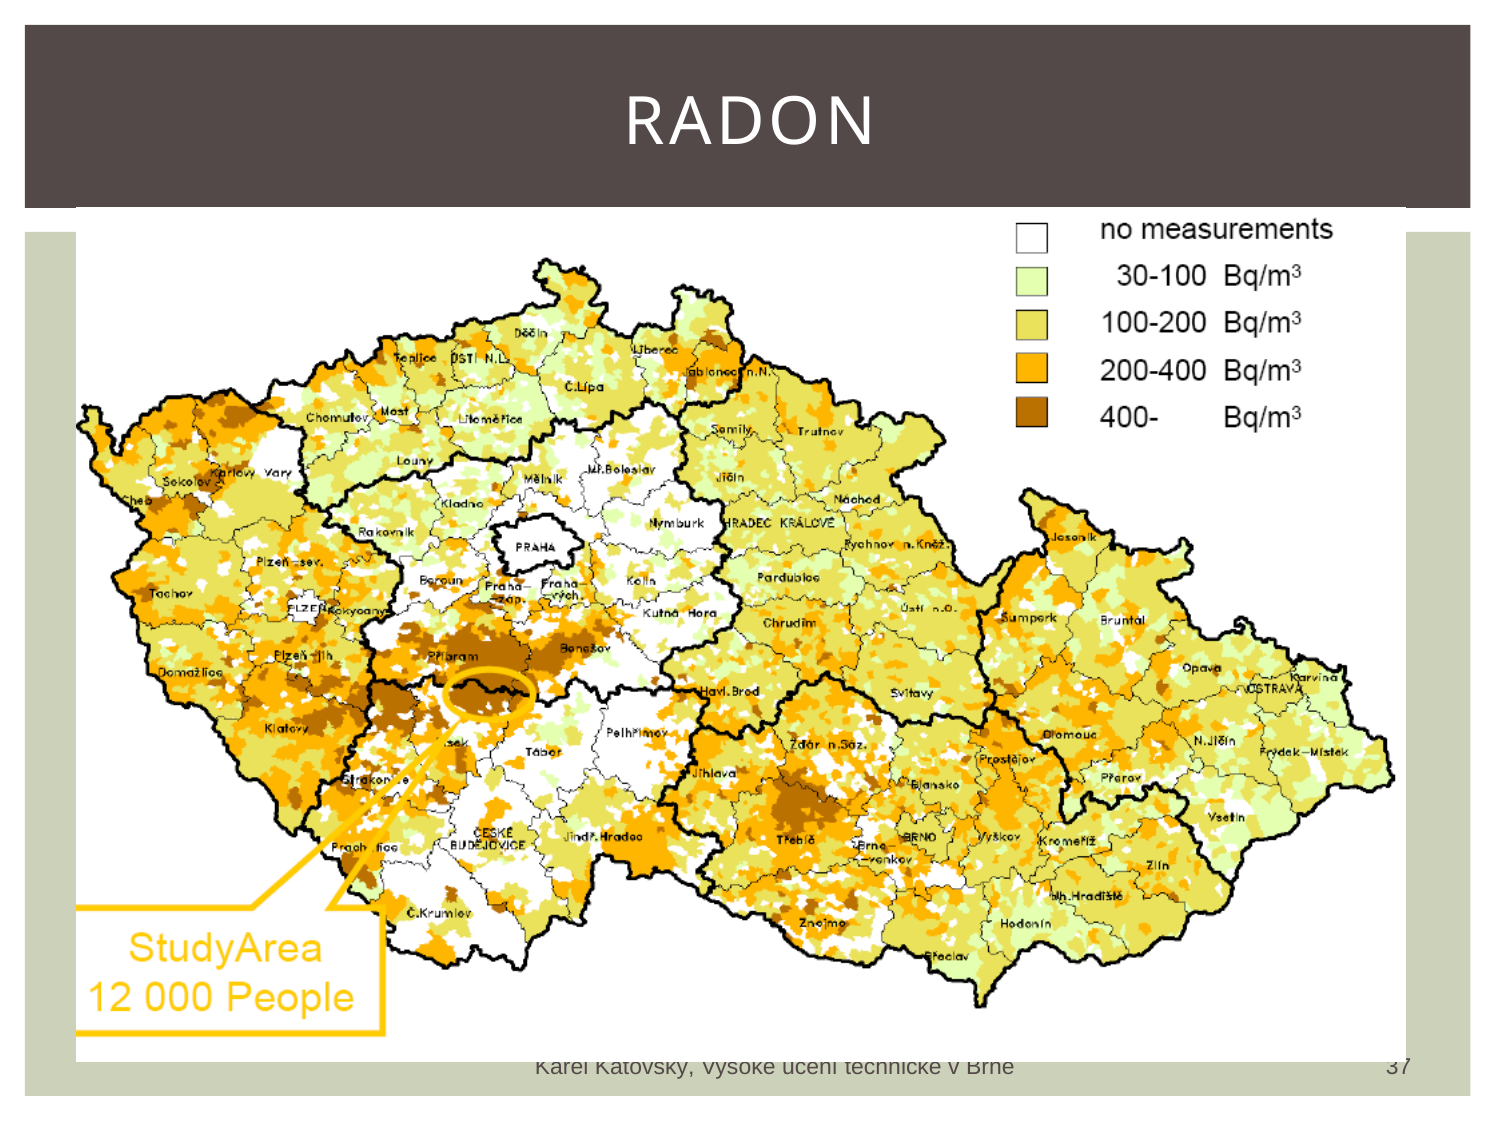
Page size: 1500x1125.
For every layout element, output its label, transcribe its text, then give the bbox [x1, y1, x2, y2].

picture [76, 207, 1406, 1062]
footer Karel Katovský, Vysoké učení technické v Brně [500, 1070, 1050, 1088]
slide_number 37 [1349, 1041, 1448, 1089]
title RADON [62, 31, 1438, 204]
